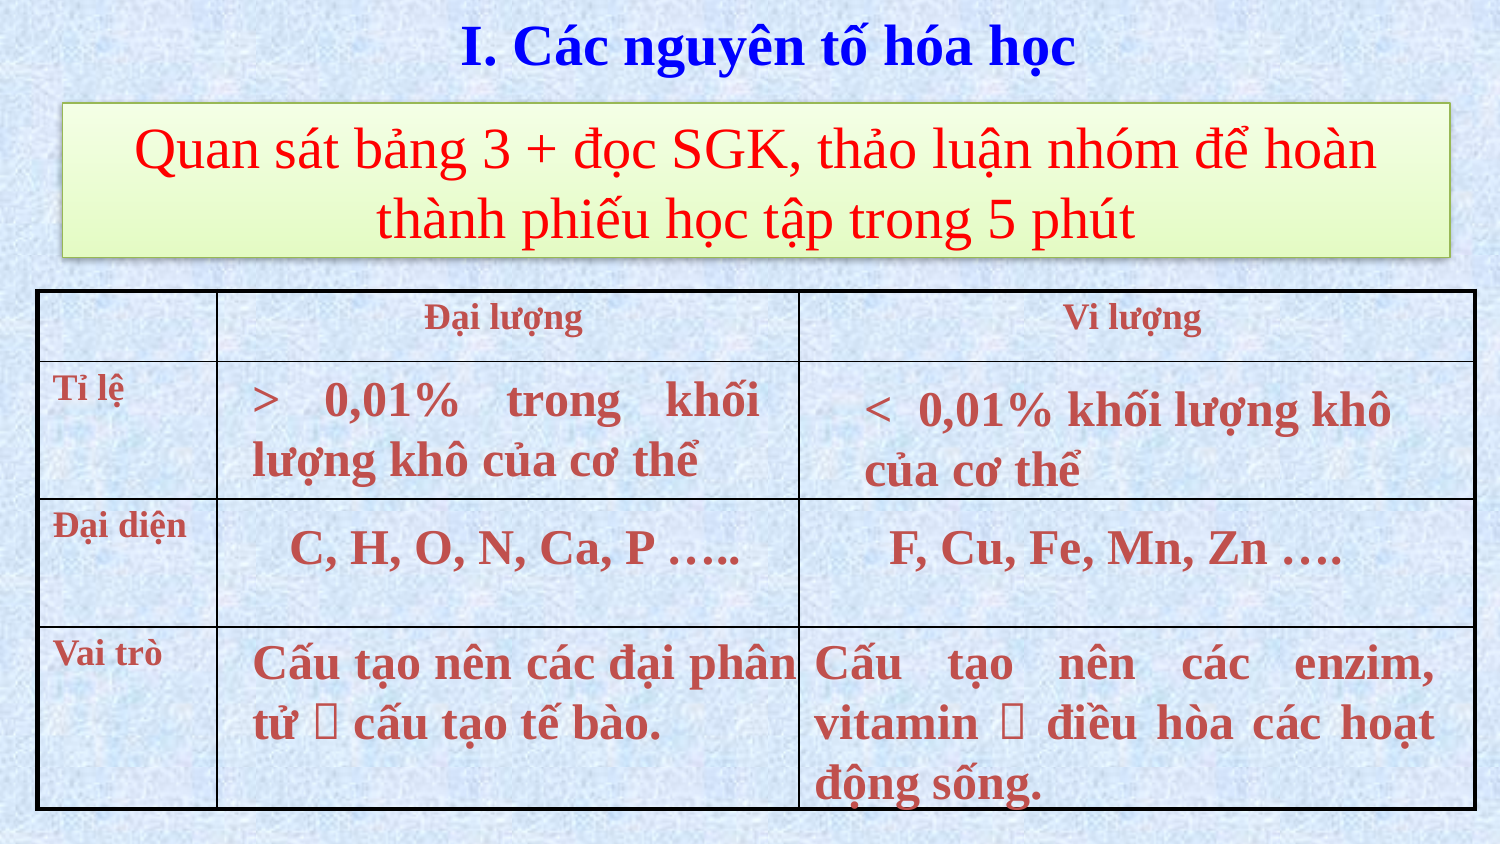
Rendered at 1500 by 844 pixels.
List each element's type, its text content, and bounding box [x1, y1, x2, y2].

text_box < 0,01% khối lượng khô của cơ thể [849, 368, 1450, 504]
table_cell [218, 628, 798, 807]
table_cell Tỉ lệ [40, 362, 216, 498]
text_box Cấu tạo nên các enzim, vitamin  điều hòa các hoạt động sống. [800, 621, 1450, 817]
picture [0, 0, 1500, 844]
text_box Quan sát bảng 3 + đọc SGK, thảo luận nhóm để hoàn thành phiếu học tập trong 5 phút [62, 102, 1451, 258]
table_cell [218, 362, 798, 498]
text_box I. Các nguyên tố hóa học [37, 0, 1500, 85]
table_cell [800, 500, 1473, 626]
table_cell Đại diện [40, 500, 216, 626]
table_cell [1450, 628, 1473, 807]
text_box Cấu tạo nên các đại phân tử  cấu tạo tế bào. [237, 622, 800, 757]
table_header Vi lượng [800, 293, 1473, 361]
text_box > 0,01% trong khối lượng khô của cơ thể [237, 359, 775, 495]
table_header [40, 293, 216, 361]
table_header Đại lượng [218, 293, 798, 361]
table_cell [218, 500, 798, 626]
text_box F, Cu, Fe, Mn, Zn …. [875, 507, 1438, 583]
table_cell Vai trò [40, 628, 216, 807]
table_cell [800, 362, 1473, 498]
text_box C, H, O, N, Ca, P ….. [274, 507, 800, 583]
